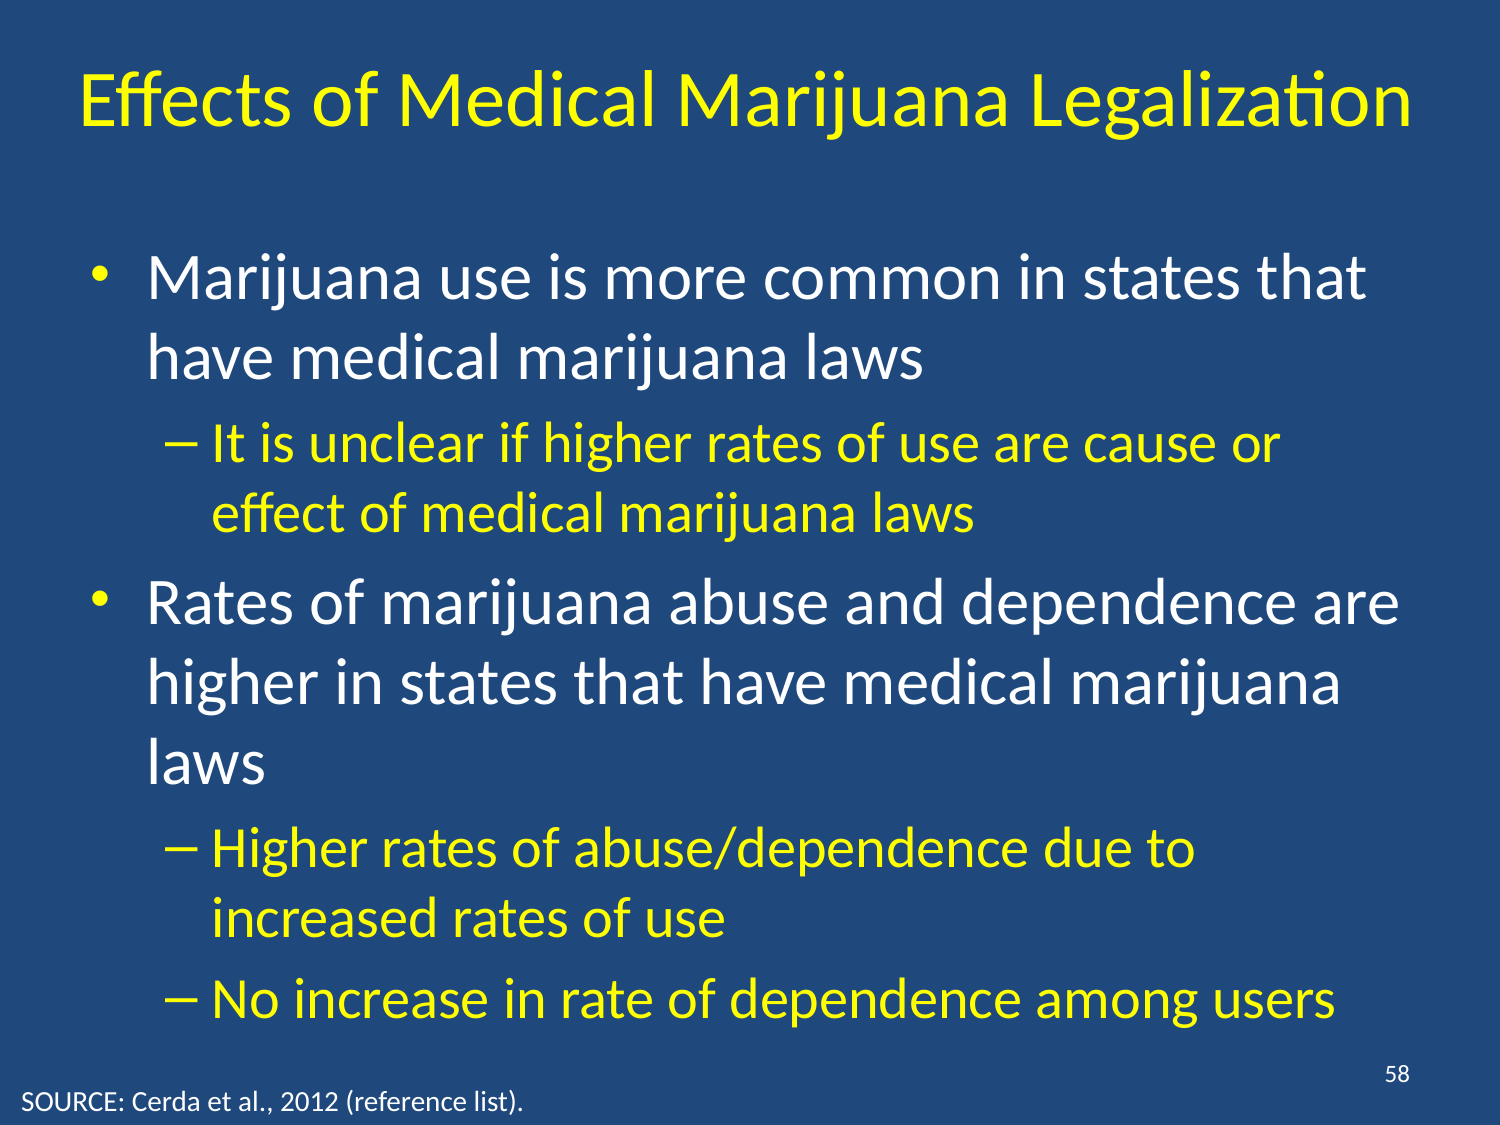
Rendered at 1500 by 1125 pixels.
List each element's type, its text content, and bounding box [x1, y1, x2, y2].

list Marijuana use is more common in states that have medical marijuana laws It is unclear if higher rates of use are cause or effect of medical marijuana laws Rates of marijuana abuse and dependence are higher in states that have medical marijuana laws Higher rates of abuse/dependence due to increased rates of use No increase in rate of dependence among users [75, 224, 1425, 1050]
title Effects of Medical Marijuana Legalization [0, 0, 1498, 188]
slide_number 58 [1074, 1042, 1425, 1103]
text_box SOURCE: Cerda et al., 2012 (reference list). [6, 1074, 540, 1125]
